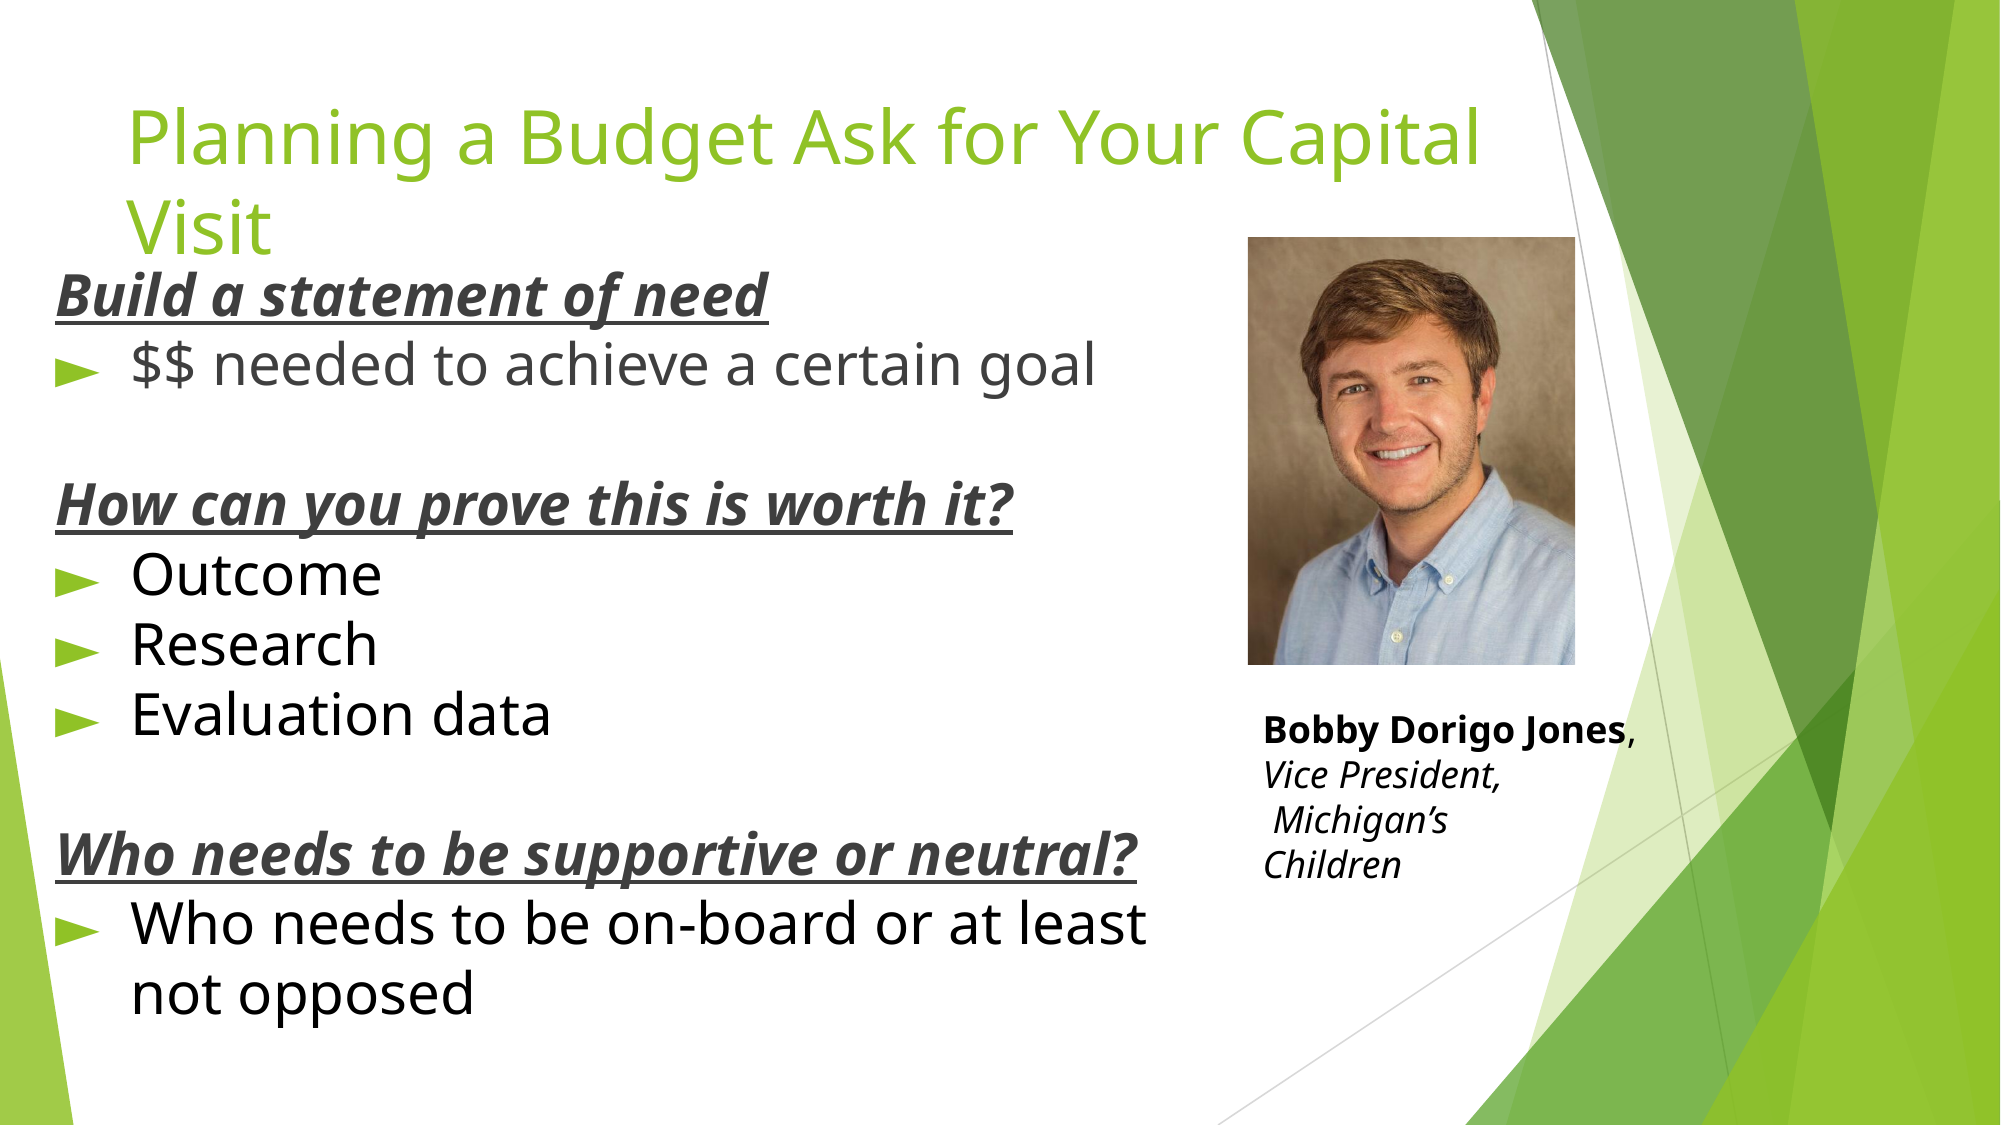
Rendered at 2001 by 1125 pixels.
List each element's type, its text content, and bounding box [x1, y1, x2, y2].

list Build a statement of need $$ needed to achieve a certain goal How can you prove this is worth it? Outcome Research Evaluation data Who needs to be supportive or neutral? Who needs to be on-board or at least not opposed [40, 250, 1168, 1079]
text_box Bobby Dorigo Jones, Vice President, Michigan’s Children [1247, 691, 1875, 902]
picture [1247, 236, 1576, 665]
title Planning a Budget Ask for Your Capital Visit [111, 82, 1656, 268]
